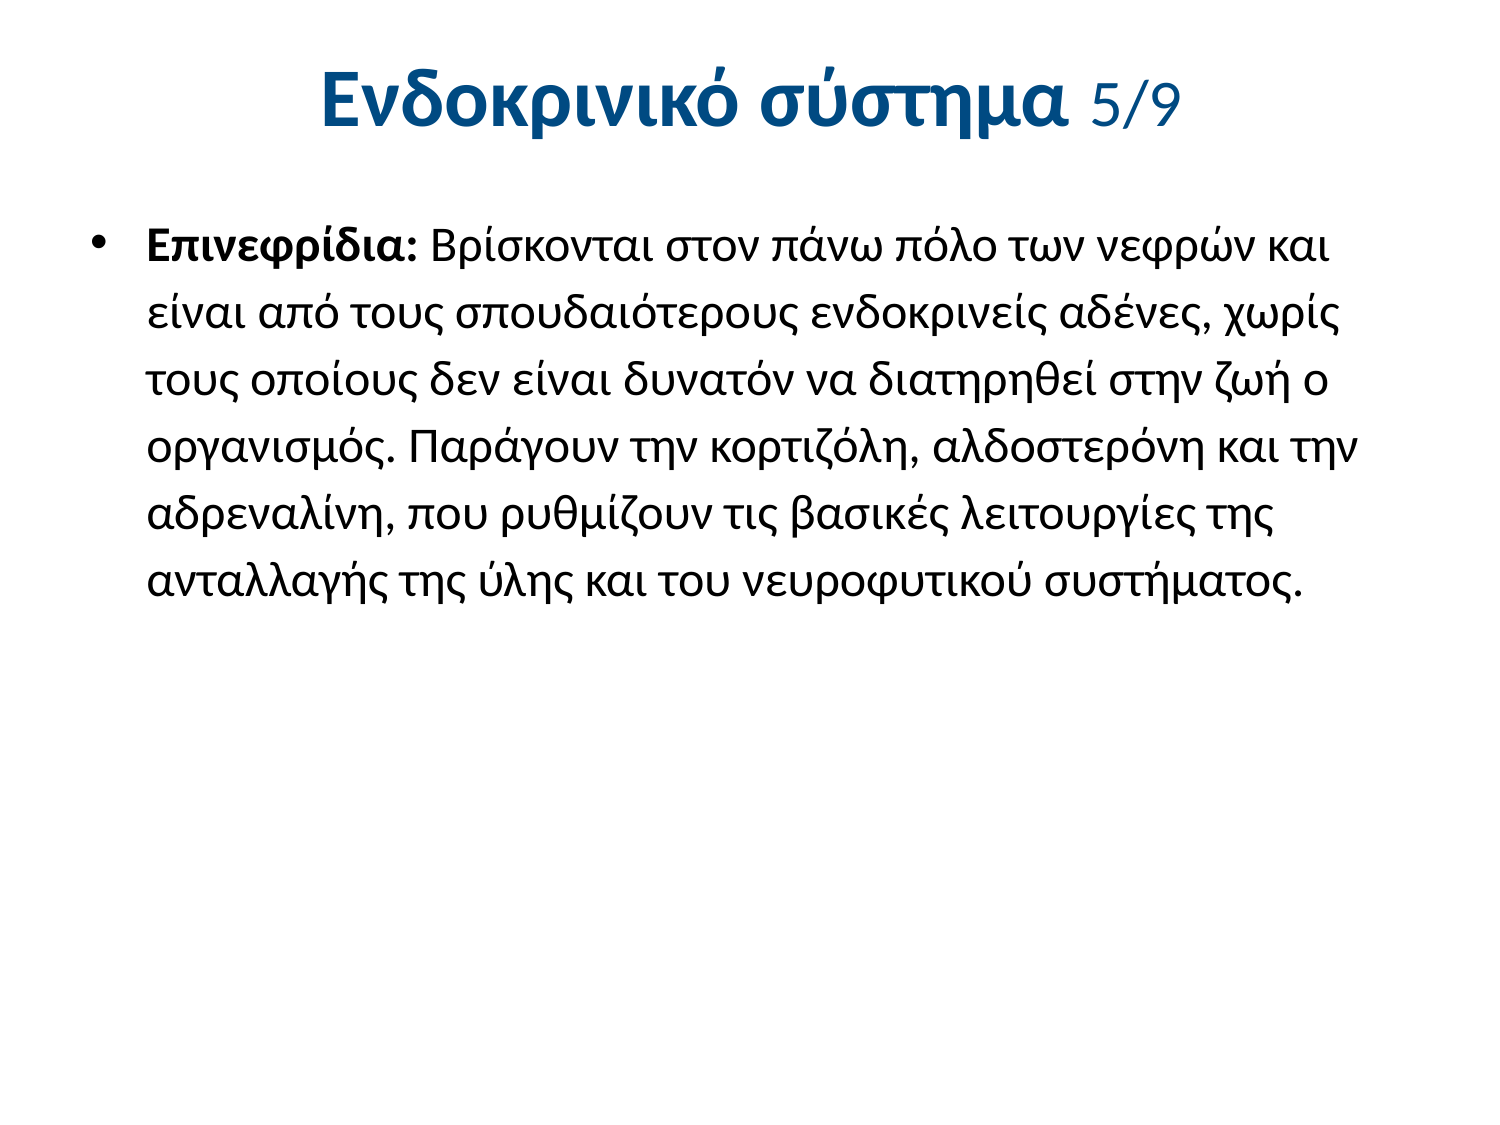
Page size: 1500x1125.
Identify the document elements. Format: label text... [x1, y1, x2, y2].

list Επινεφρίδια: Βρίσκονται στον πάνω πόλο των νεφρών και είναι από τους σπουδαιότερους ενδοκρινείς αδένες, χωρίς τους οποίους δεν είναι δυνατόν να διατηρηθεί στην ζωή ο οργανισμός. Παράγουν την κορτιζόλη, αλδοστερόνη και την αδρεναλίνη, που ρυθμίζουν τις βασικές λειτουργίες της ανταλλαγής της ύλης και του νευροφυτικού συστήματος. [75, 196, 1425, 1024]
title Ενδοκρινικό σύστημα 5/9 [76, 19, 1427, 169]
